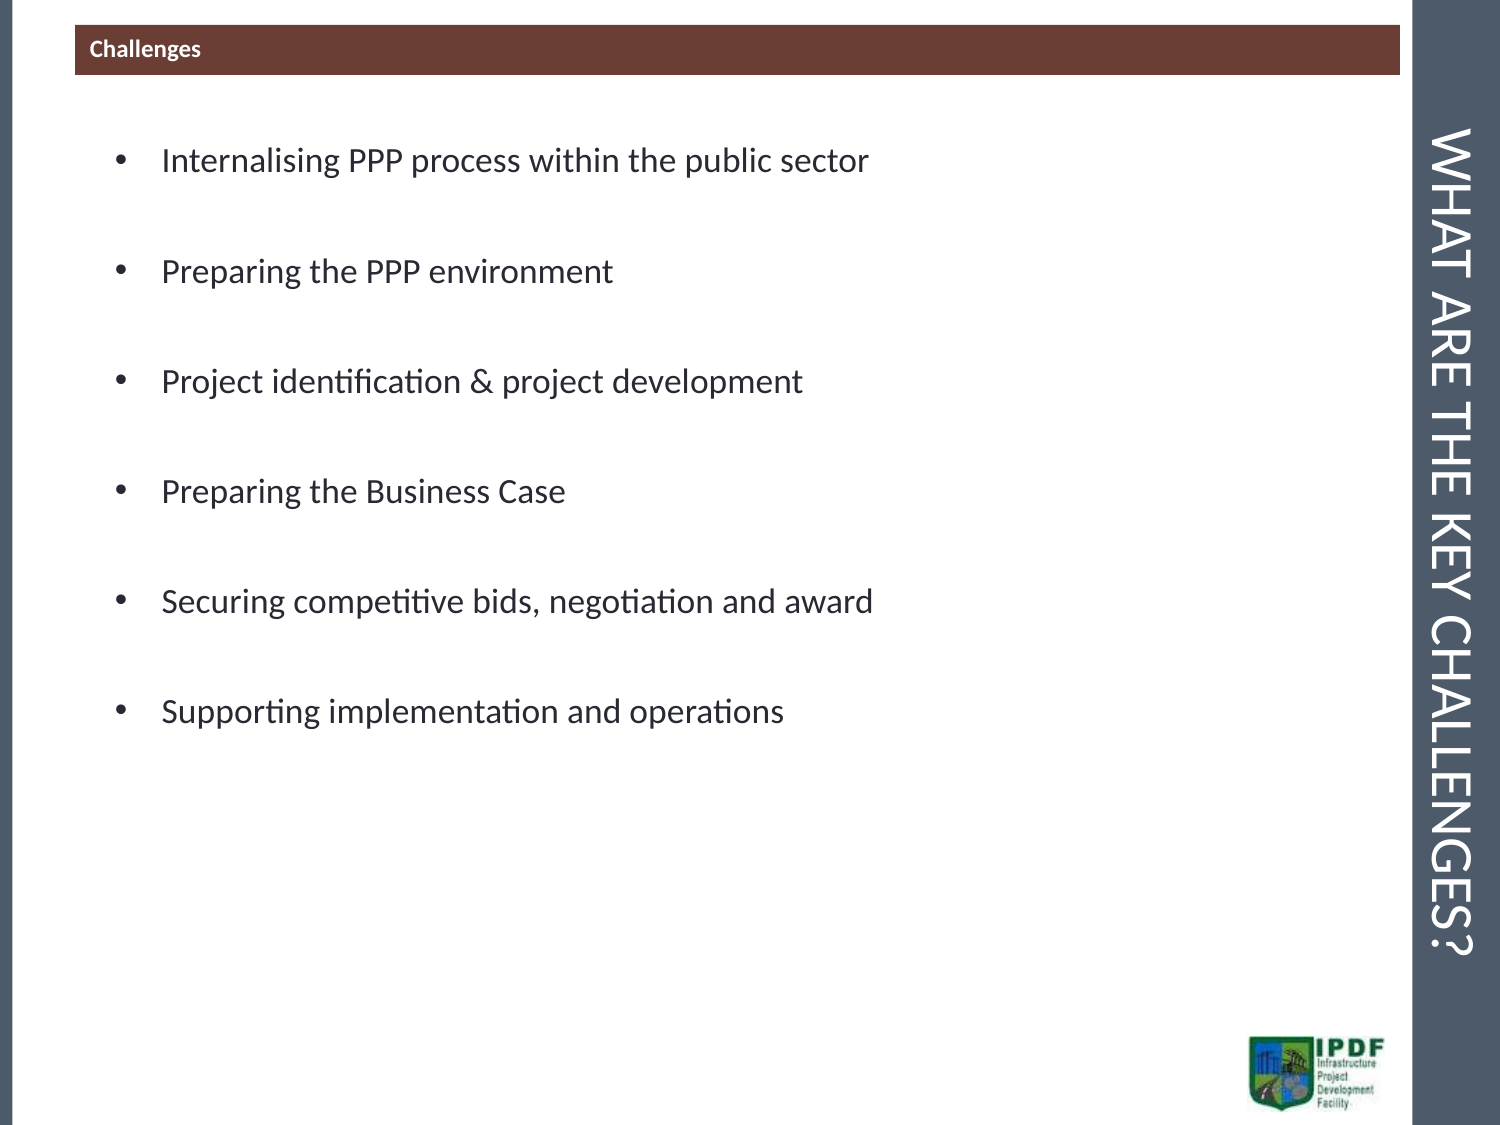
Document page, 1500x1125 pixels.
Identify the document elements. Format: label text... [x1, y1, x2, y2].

list Internalising PPP process within the public sector Preparing the PPP environment Project identification & project development Preparing the Business Case Securing competitive bids, negotiation and award Supporting implementation and operations [24, 87, 1409, 886]
picture [1247, 1036, 1385, 1112]
title What are the key challenges? [1412, 0, 1500, 1088]
text_box Challenges [75, 24, 1400, 75]
